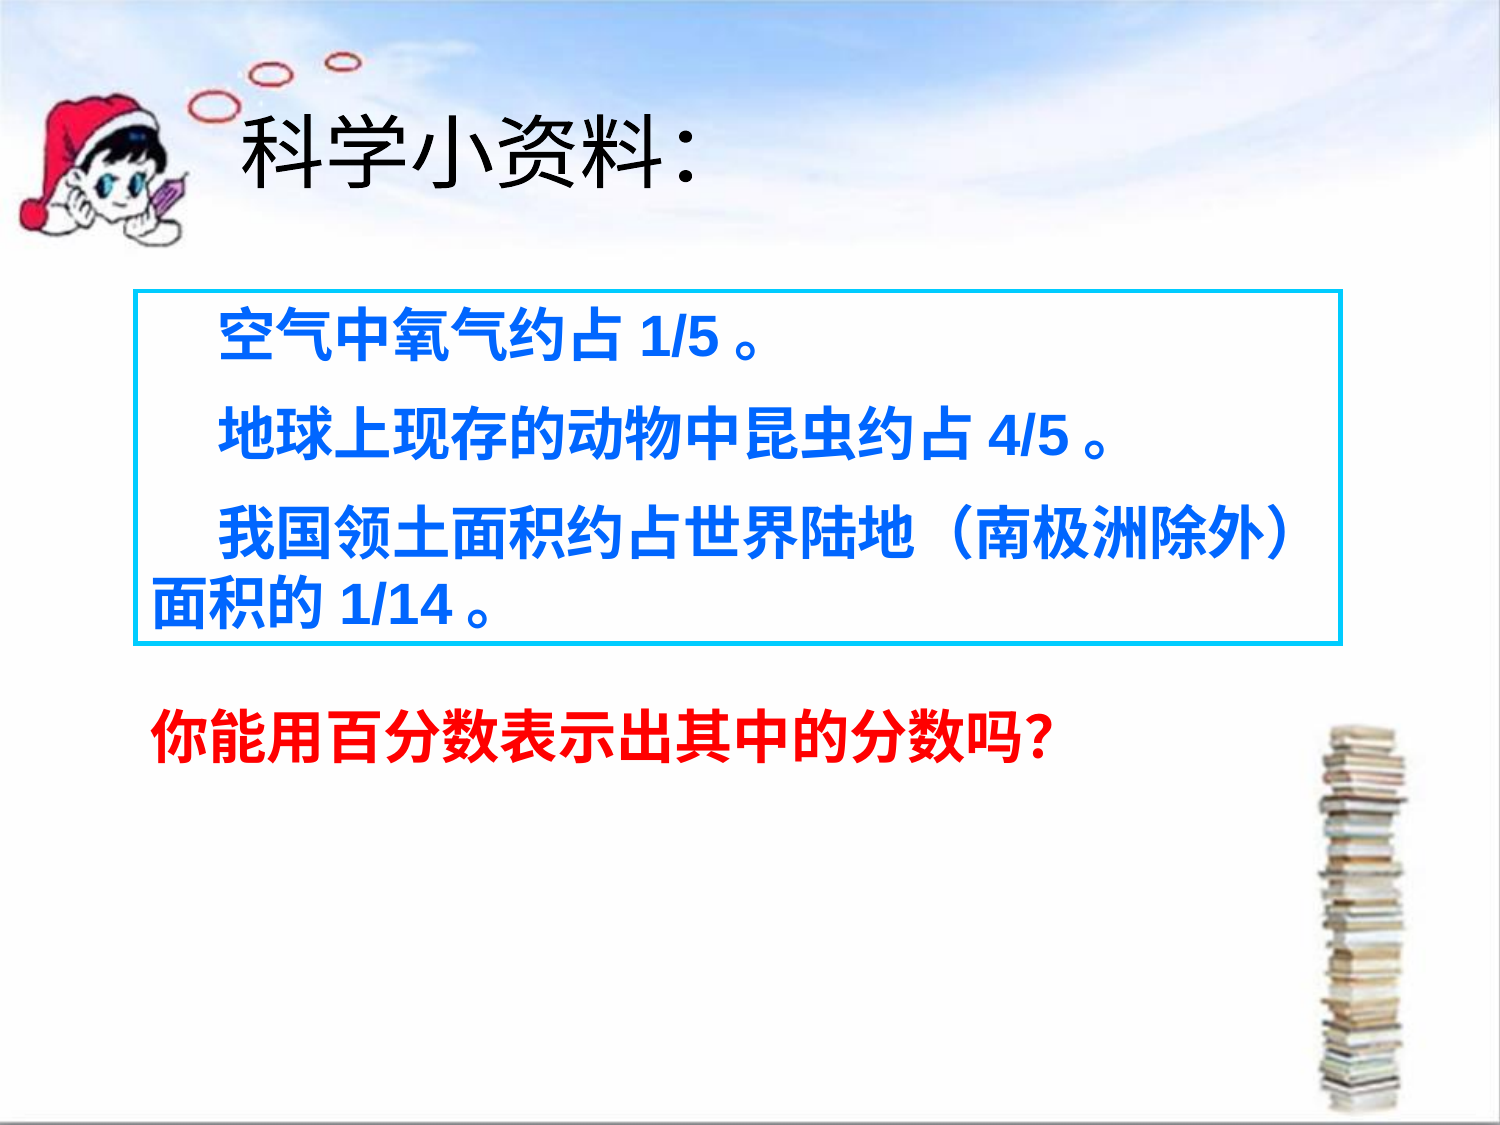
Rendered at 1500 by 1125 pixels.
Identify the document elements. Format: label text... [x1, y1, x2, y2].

text_box 空气中氧气约占1/5。 地球上现存的动物中昆虫约占4/5。 我国领土面积约占世界陆地（南极洲除外）面积的1/14。 [135, 290, 1341, 644]
picture [0, 0, 1500, 1125]
text_box 你能用百分数表示出其中的分数吗？ [135, 692, 1117, 778]
